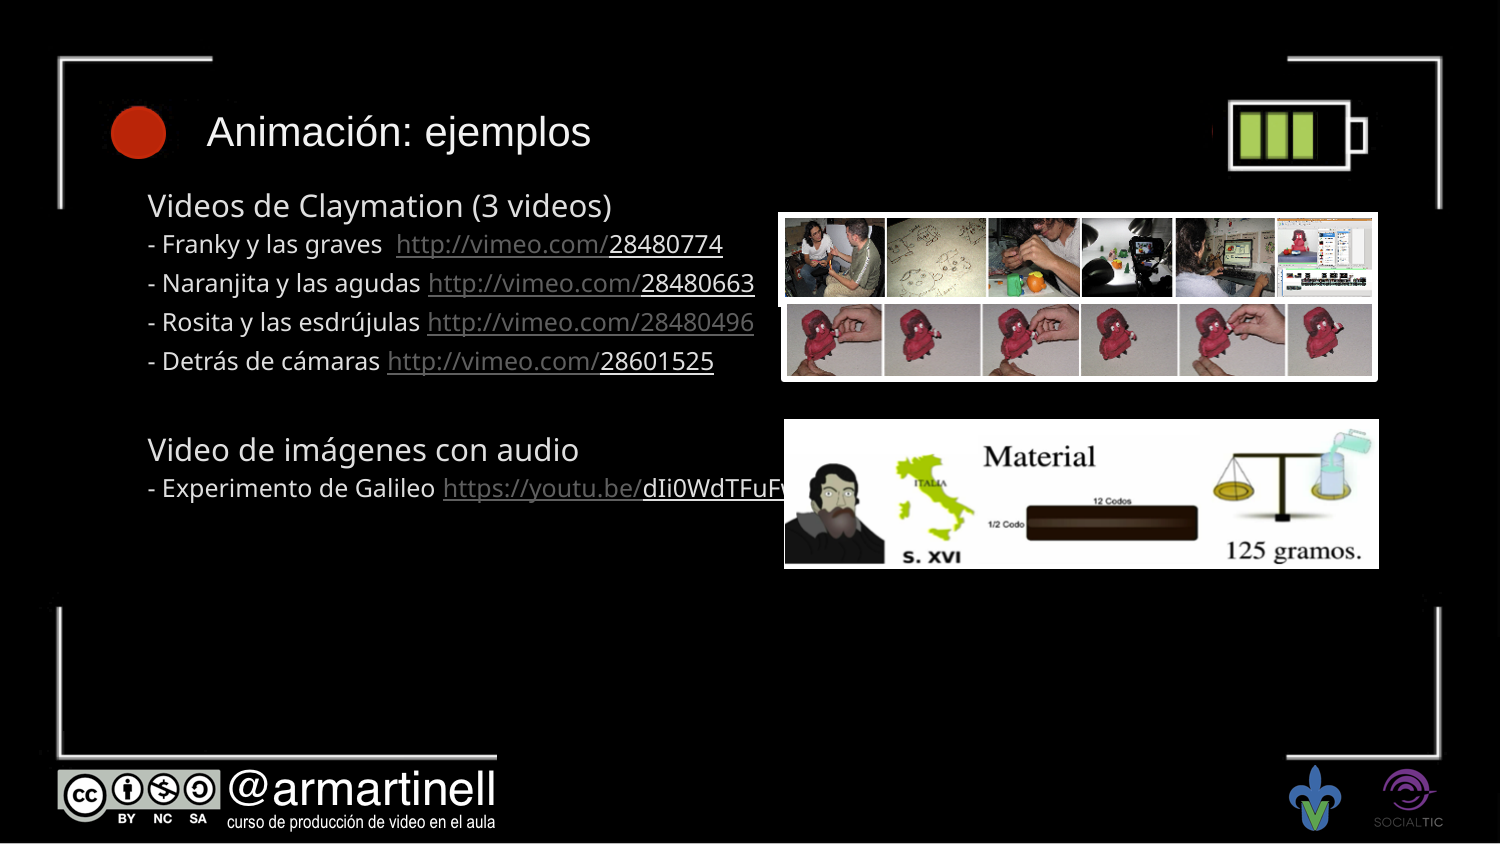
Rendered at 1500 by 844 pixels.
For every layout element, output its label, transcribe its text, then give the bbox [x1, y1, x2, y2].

picture [0, 0, 1500, 844]
list Videos de Claymation (3 videos) - Franky y las graves http://vimeo.com/28480774 - Naranjita y las agudas http://vimeo.com/28480663 - Rosita y las esdrújulas http://vimeo.com/28480496 - Detrás de cámaras http://vimeo.com/28601525 Video de imágenes con audio - Experimento de Galileo https://youtu.be/dIi0WdTFuFw [57, 129, 1337, 695]
title Animación: ejemplos [191, 73, 1081, 186]
